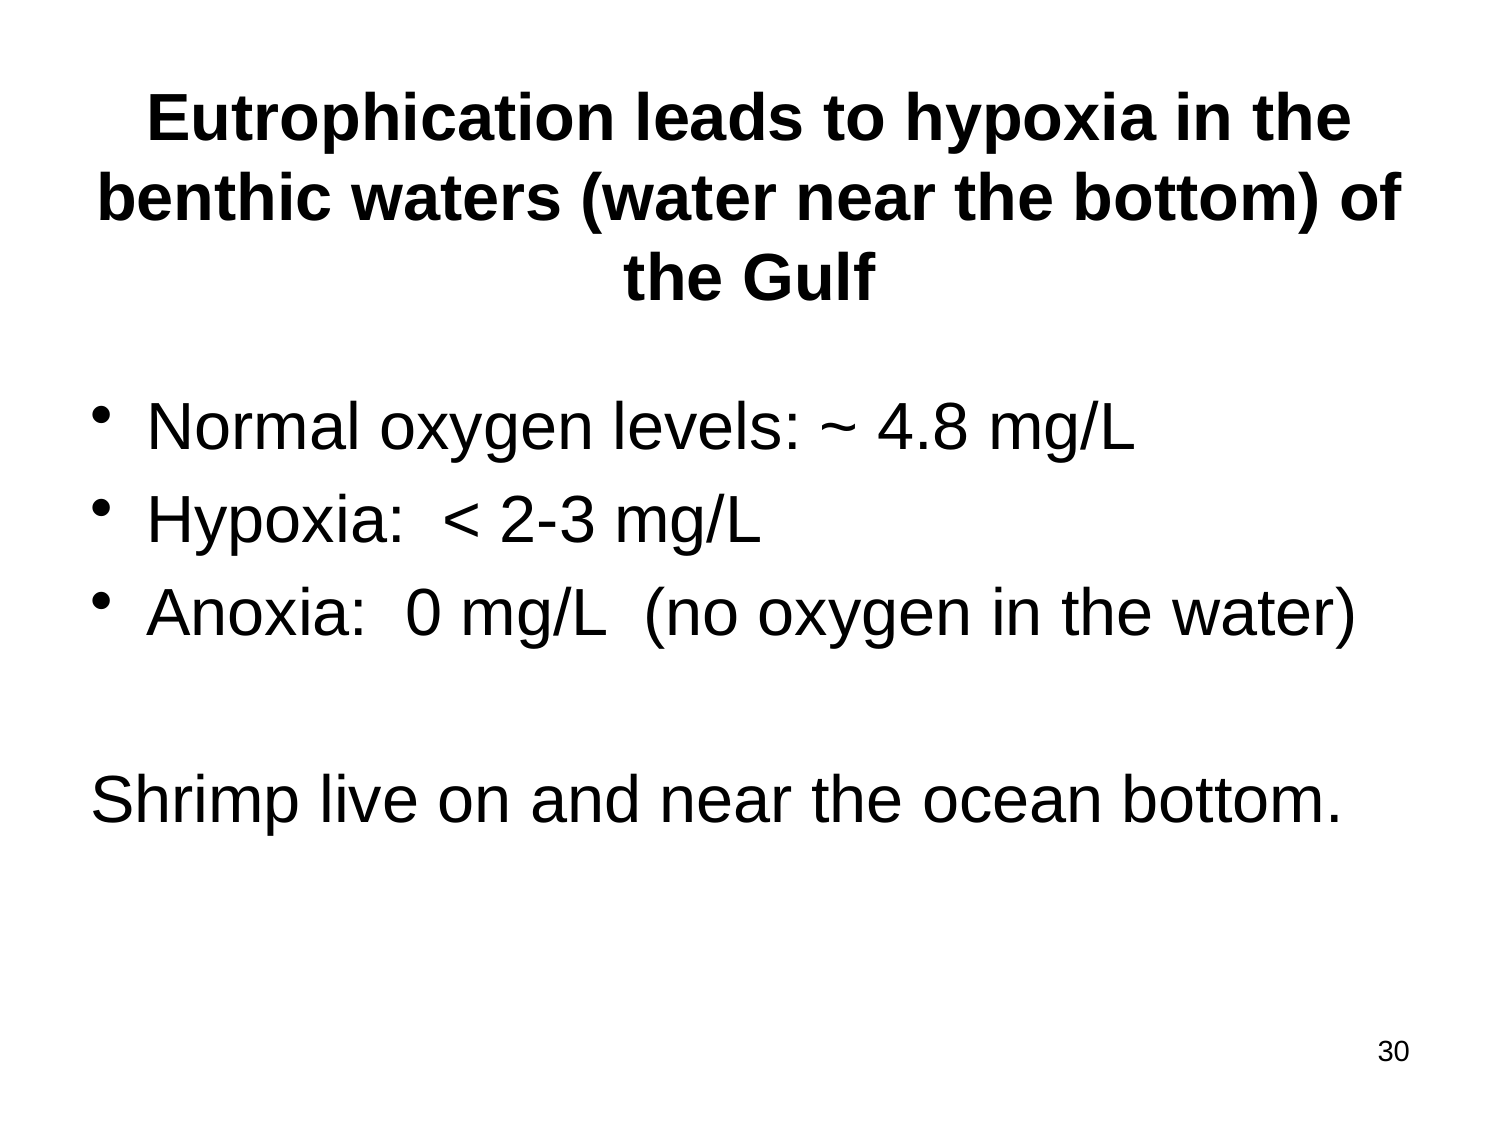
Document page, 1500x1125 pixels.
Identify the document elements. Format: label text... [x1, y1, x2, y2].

slide_number 30 [1074, 1024, 1426, 1103]
list Normal oxygen levels: ~ 4.8 mg/L Hypoxia: < 2-3 mg/L Anoxia: 0 mg/L (no oxygen in the water) Shrimp live on and near the ocean bottom. [75, 375, 1425, 925]
title Eutrophication leads to hypoxia in the benthic waters (water near the bottom) of the Gulf [75, 99, 1425, 288]
